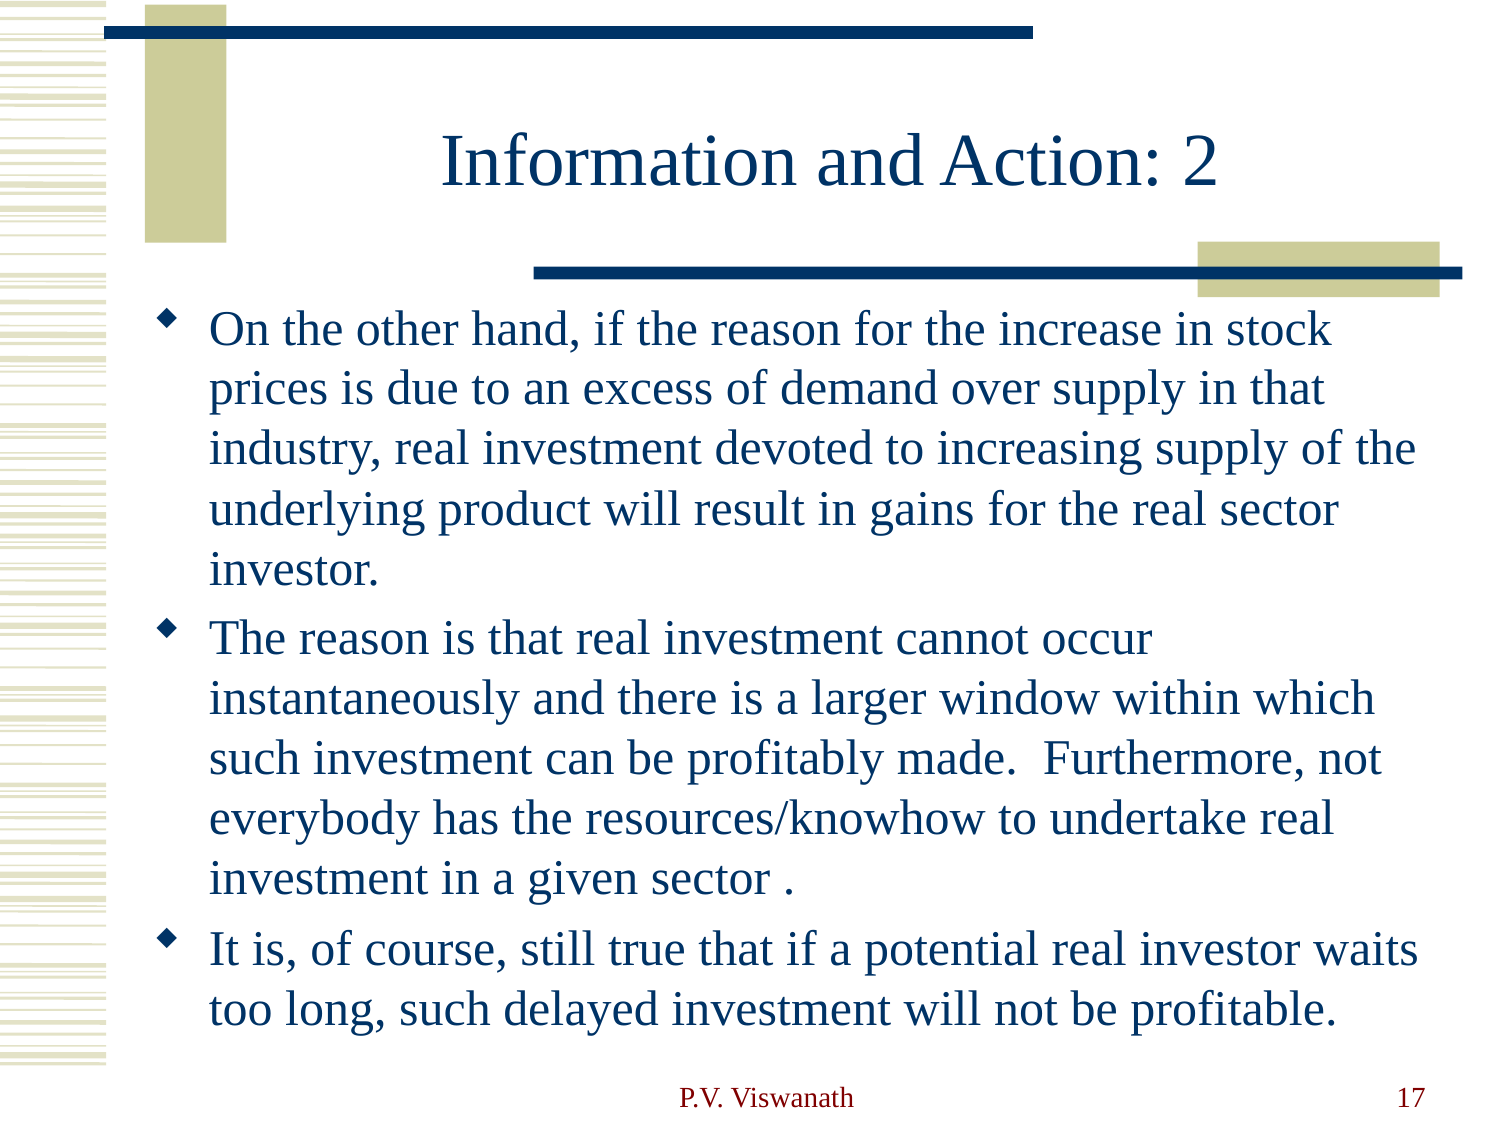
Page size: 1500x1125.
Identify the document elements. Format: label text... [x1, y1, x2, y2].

list On the other hand, if the reason for the increase in stock prices is due to an excess of demand over supply in that industry, real investment devoted to increasing supply of the underlying product will result in gains for the real sector investor. The reason is that real investment cannot occur instantaneously and there is a larger window within which such investment can be profitably made. Furthermore, not everybody has the resources/knowhow to undertake real investment in a given sector . It is, of course, still true that if a potential real investor waits too long, such delayed investment will not be profitable. [137, 287, 1443, 925]
slide_number 17 [1080, 1045, 1442, 1122]
title Information and Action: 2 [225, 99, 1436, 225]
footer P.V. Viswanath [513, 1045, 1021, 1122]
